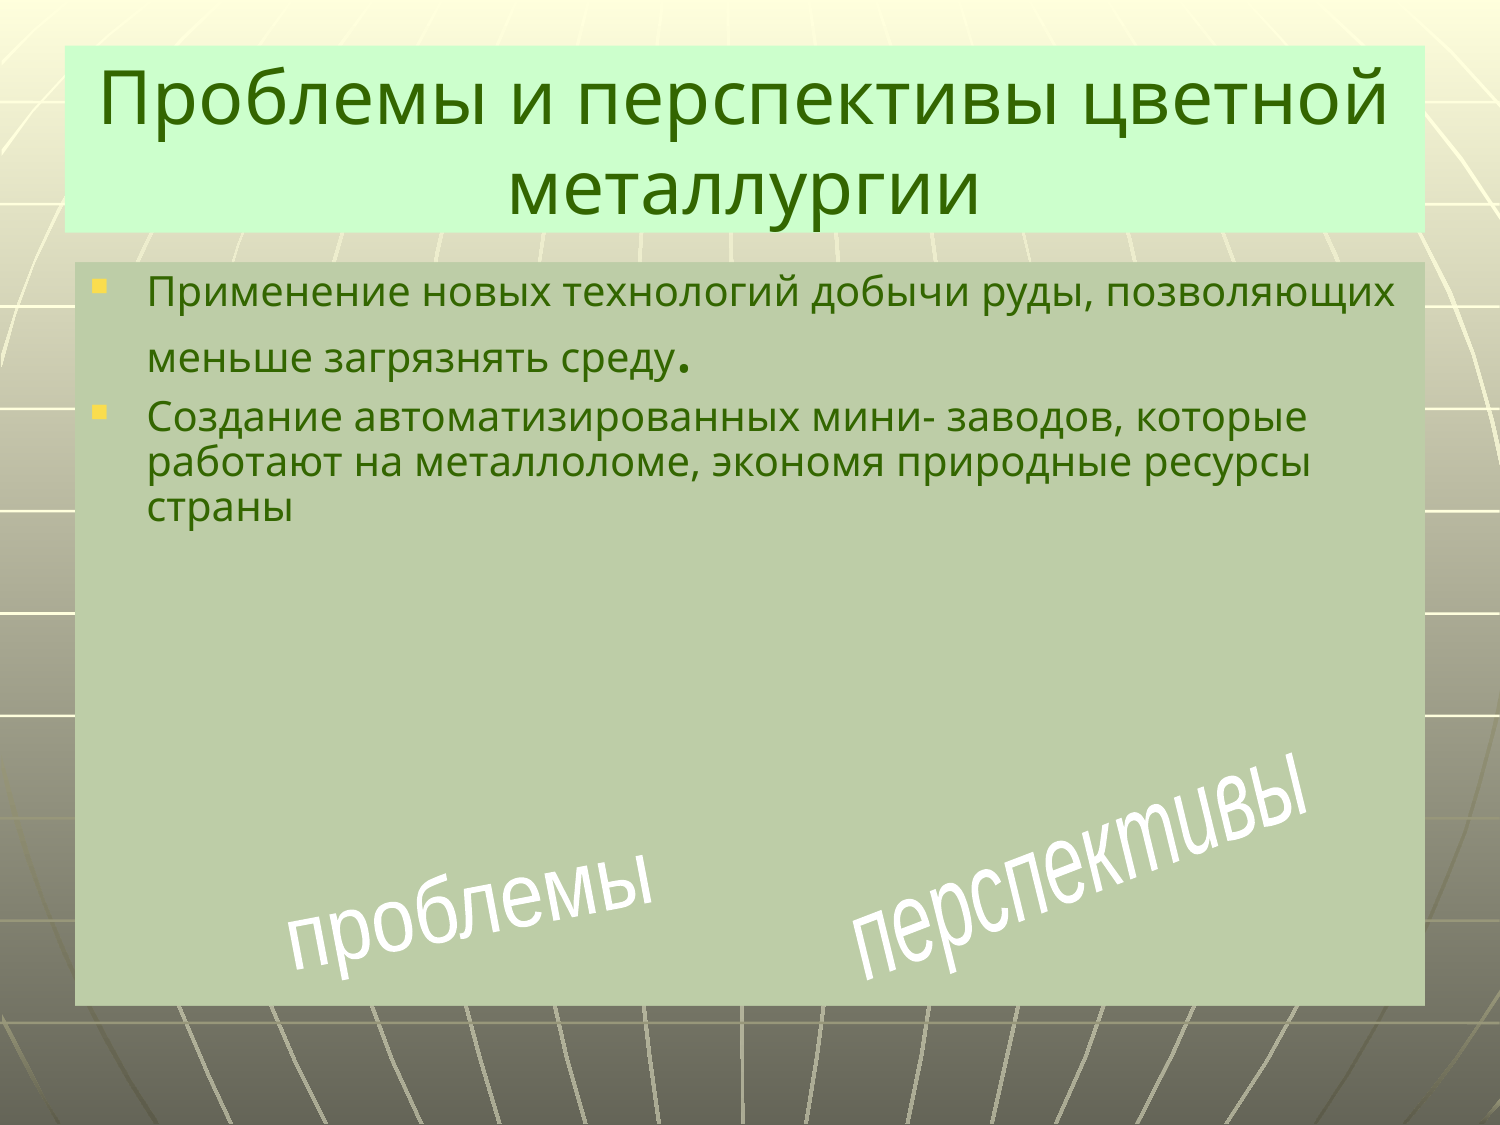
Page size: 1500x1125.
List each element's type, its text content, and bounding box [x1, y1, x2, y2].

list Применение новых технологий добычи руды, позволяющих меньше загрязнять среду. Создание автоматизированных мини- заводов, которые работают на металлоломе, экономя природные ресурсы страны [74, 262, 1426, 1006]
title Проблемы и перспективы цветной металлургии [64, 45, 1426, 233]
